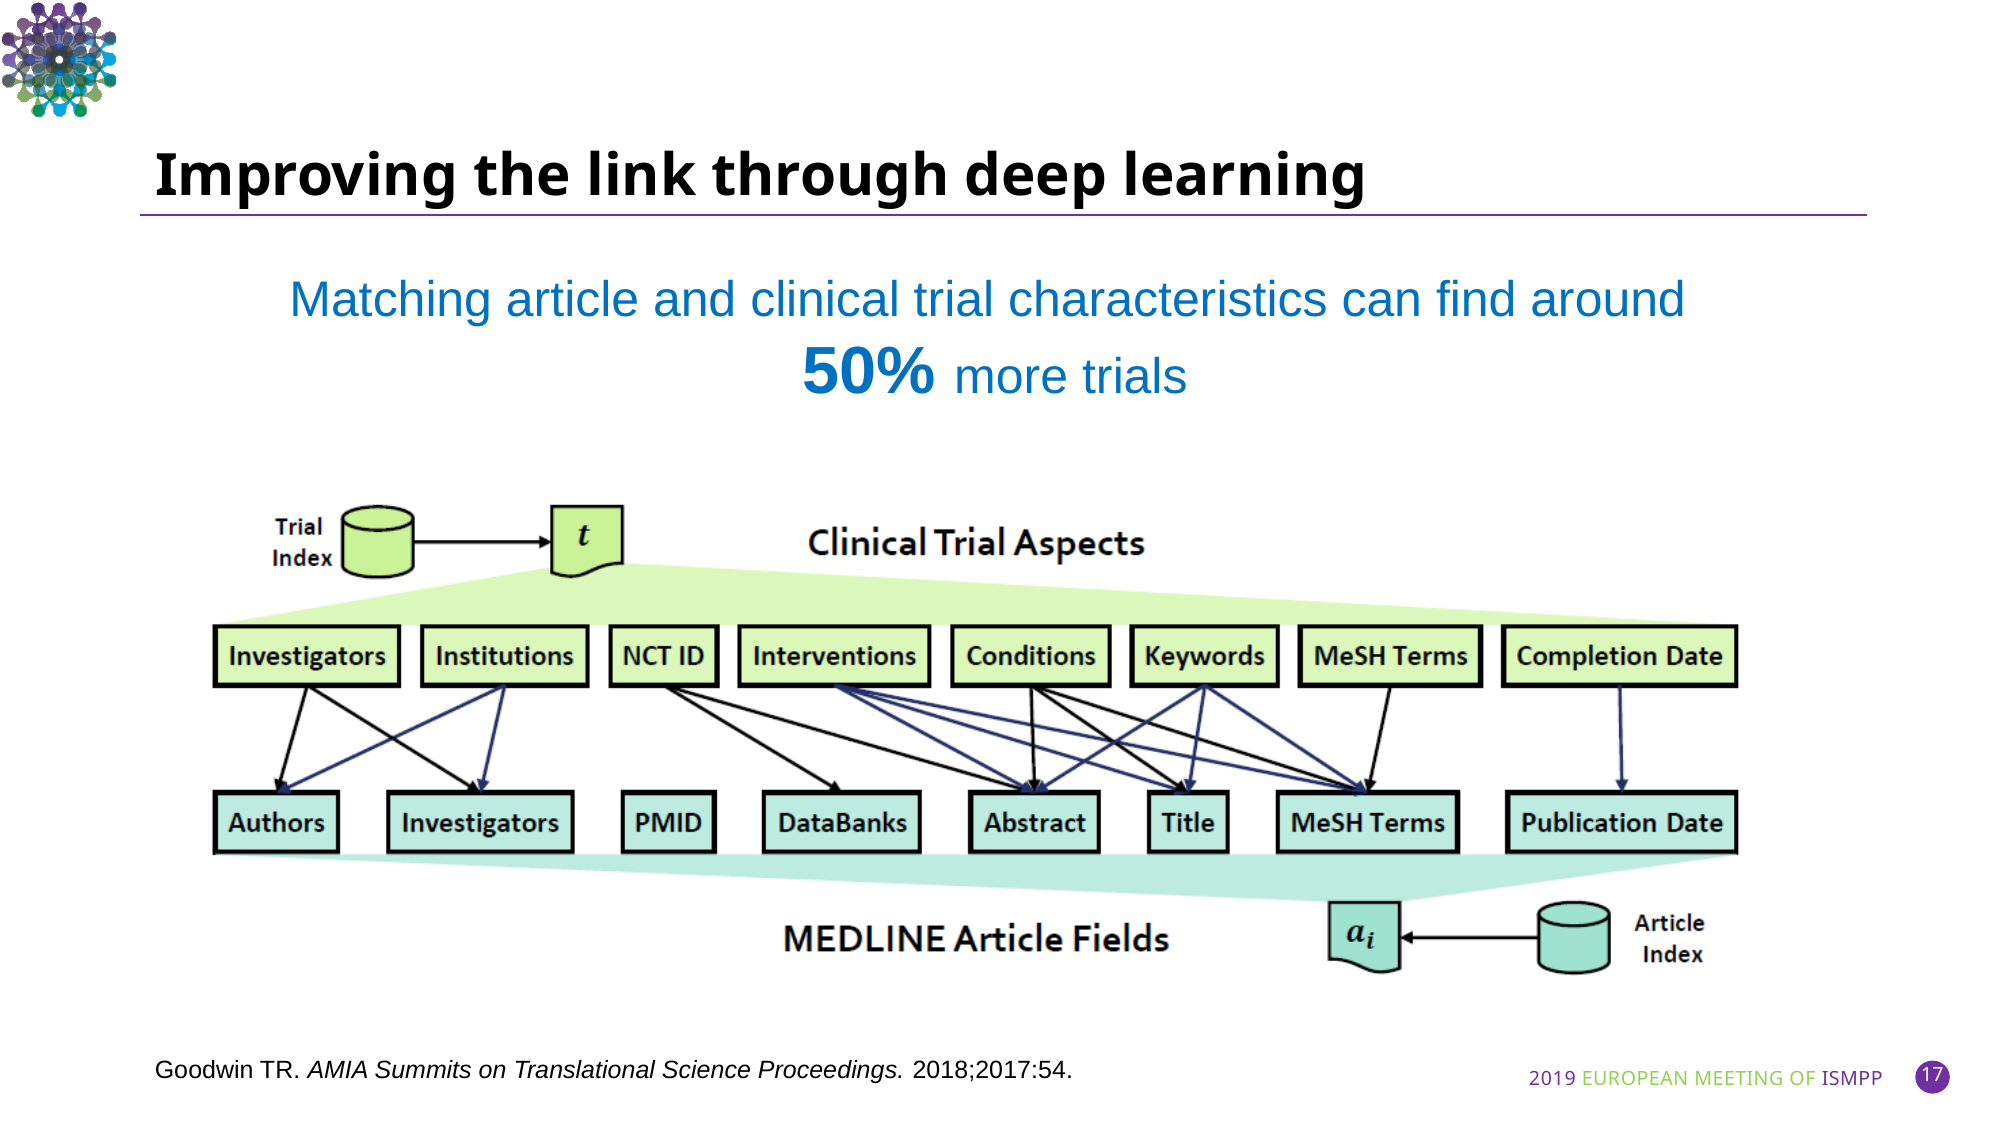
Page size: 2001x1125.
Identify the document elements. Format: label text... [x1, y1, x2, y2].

title Improving the link through deep learning [140, 0, 1940, 215]
picture [187, 482, 1771, 980]
picture [0, 1, 117, 119]
text_box Matching article and clinical trial characteristics can find around 50% more trials [219, 259, 1771, 414]
text_box Goodwin TR. AMIA Summits on Translational Science Proceedings. 2018;2017:54. [139, 1046, 1333, 1092]
